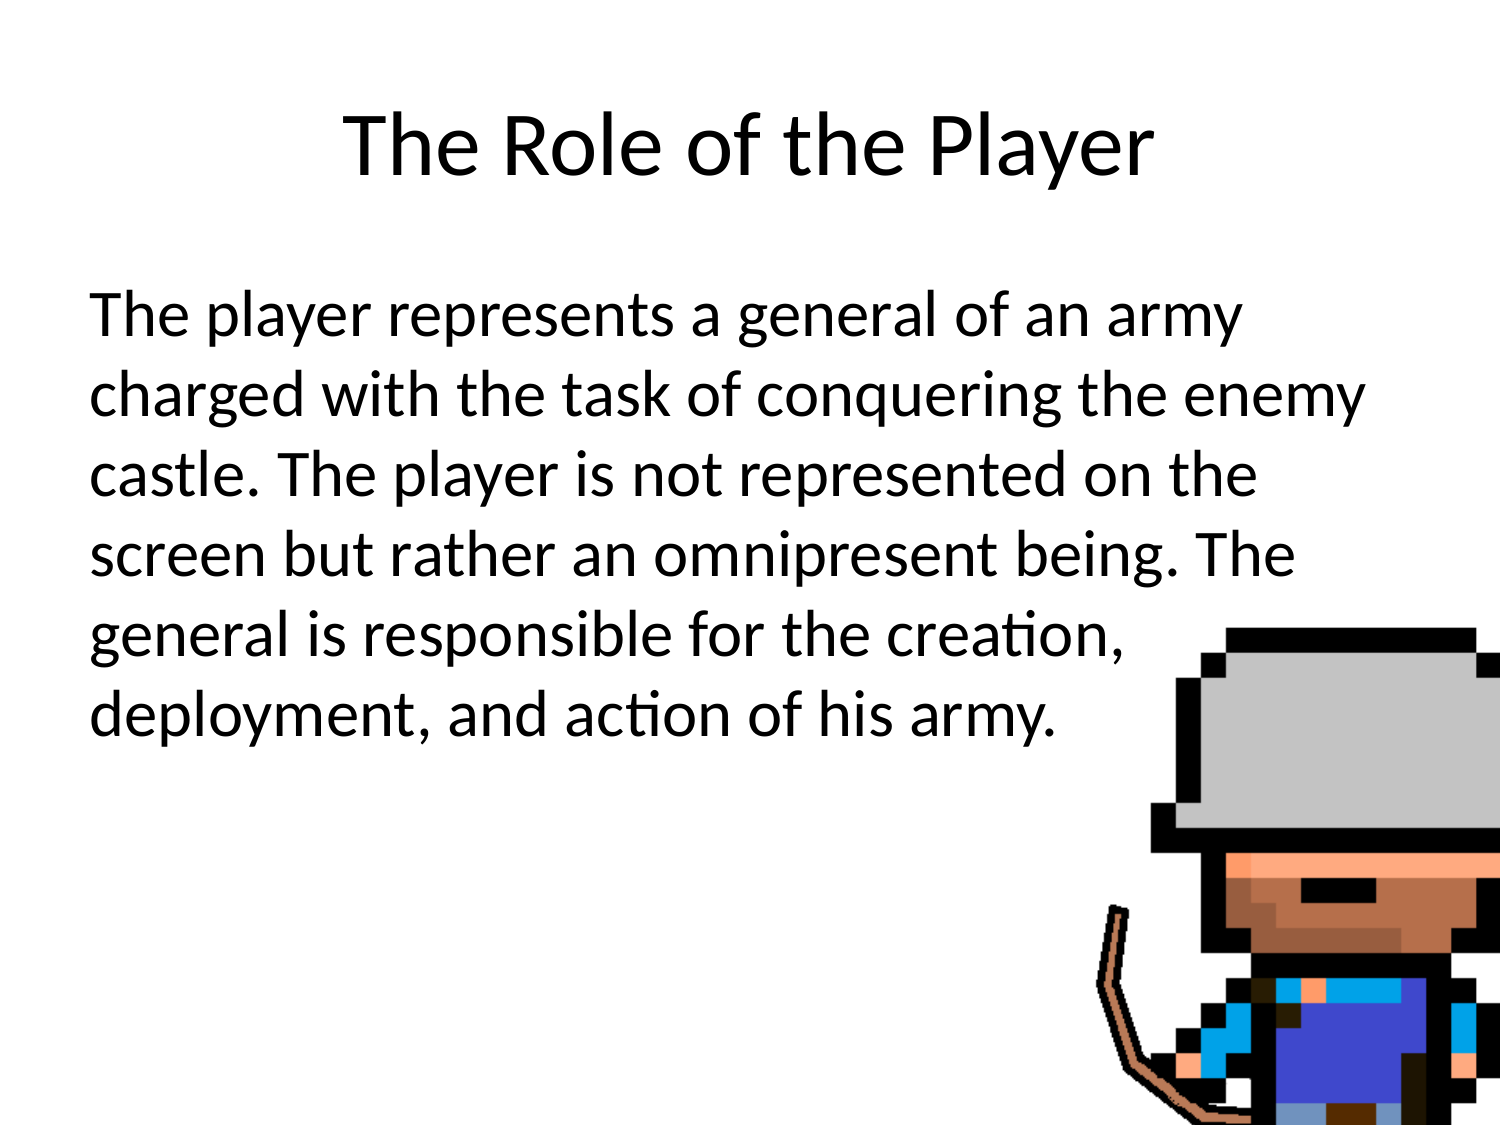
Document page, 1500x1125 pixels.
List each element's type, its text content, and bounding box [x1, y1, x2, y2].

text_box The player represents a general of an army charged with the task of conquering the enemy castle. The player is not represented on the screen but rather an omnipresent being. The general is responsible for the creation, deployment, and action of his army. [75, 262, 1425, 1005]
text_box The Role of the Player [75, 45, 1425, 233]
picture [1025, 578, 1500, 1125]
